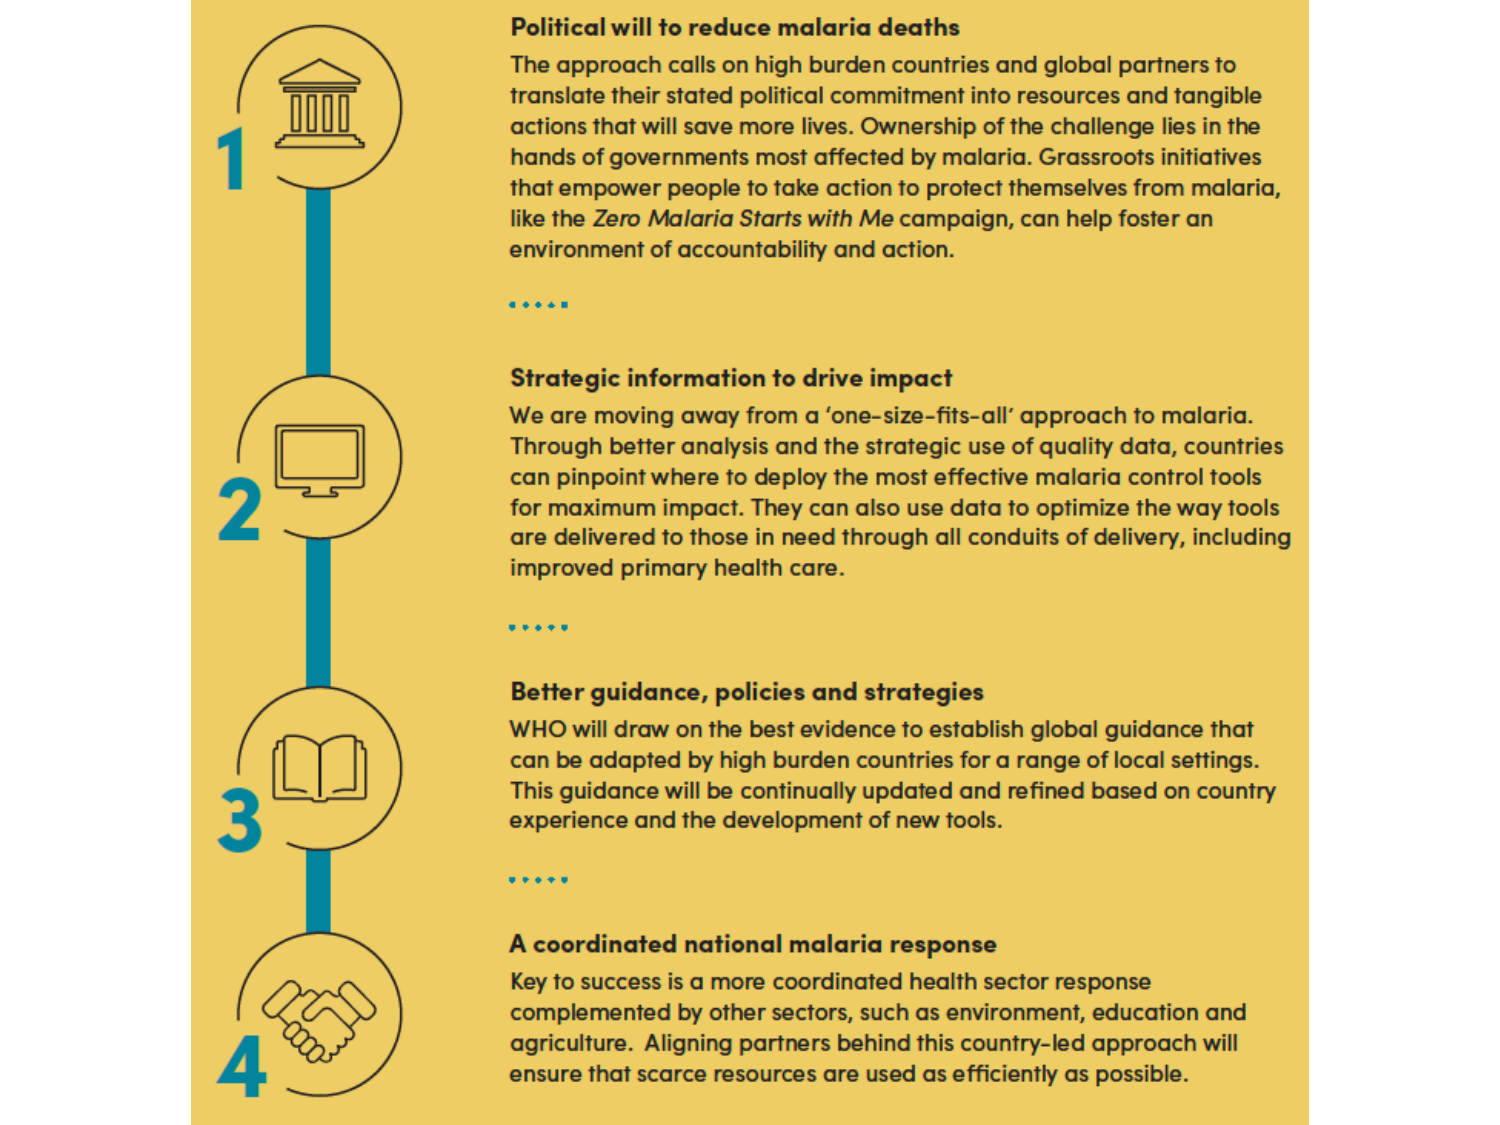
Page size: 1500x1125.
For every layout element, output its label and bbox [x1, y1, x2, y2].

picture [191, 0, 1309, 1125]
